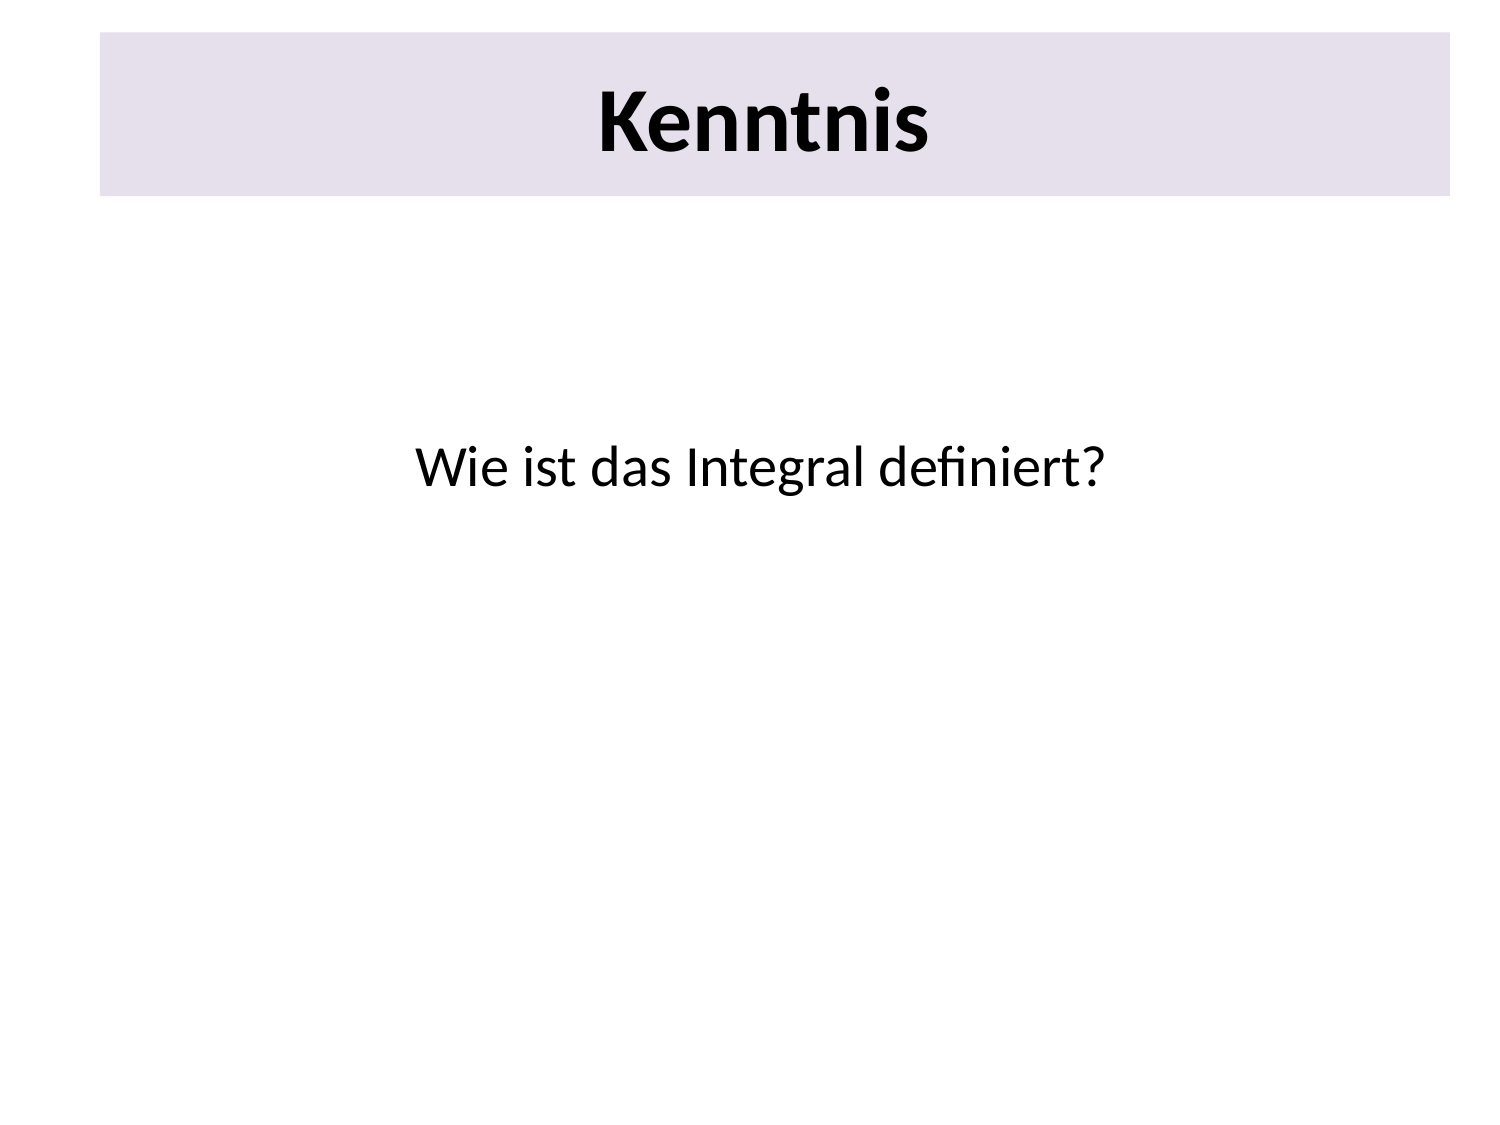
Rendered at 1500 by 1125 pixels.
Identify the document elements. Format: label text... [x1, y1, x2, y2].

text_box Kenntnis [99, 32, 1450, 197]
text_box Wie ist das Integral definiert? [112, 420, 1412, 576]
